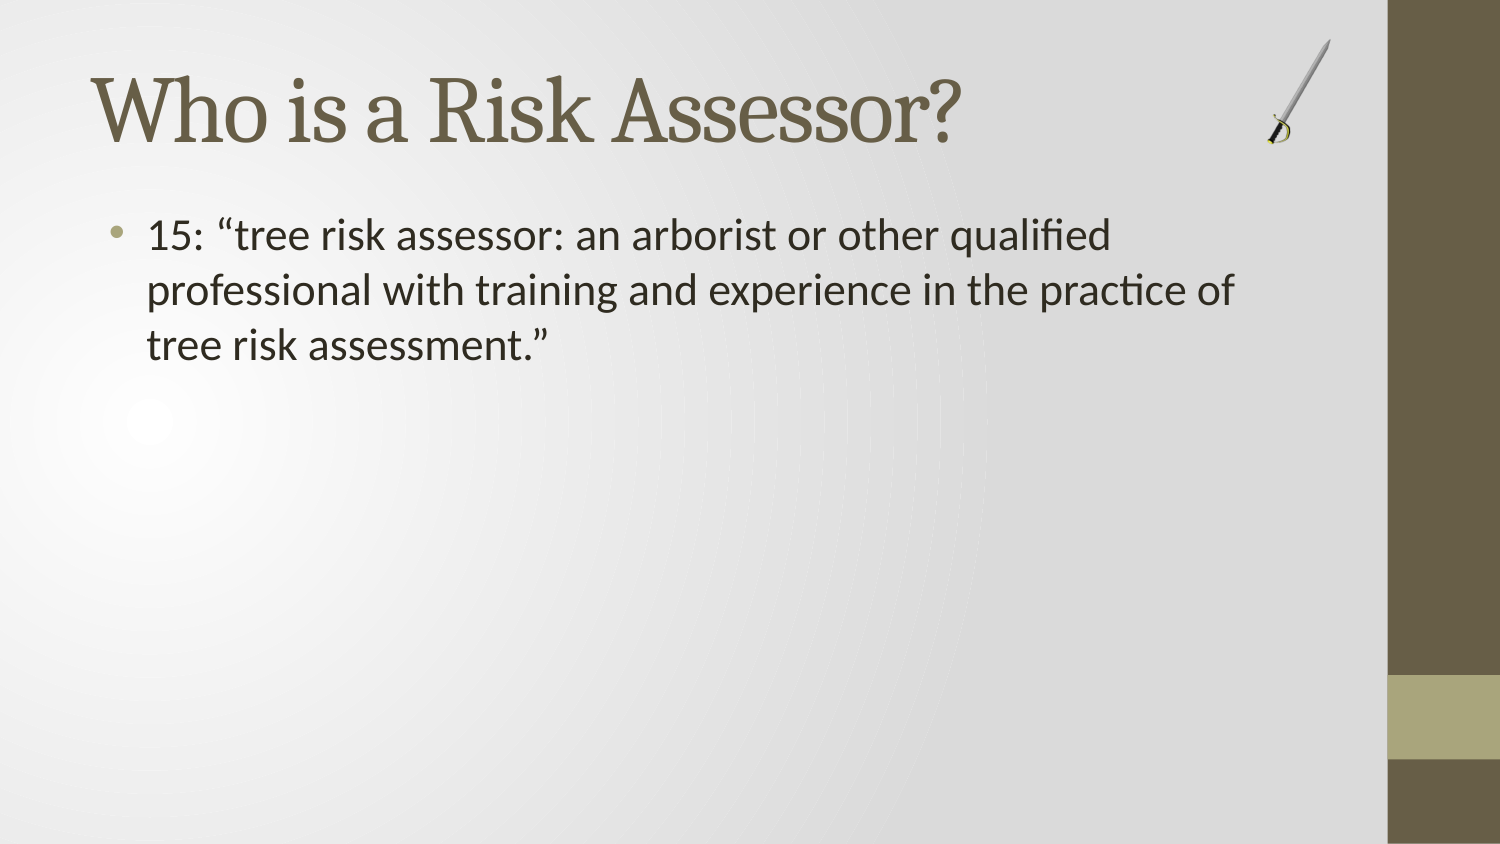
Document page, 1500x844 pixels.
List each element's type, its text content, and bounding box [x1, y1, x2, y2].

picture [1238, 35, 1355, 150]
list 15: “tree risk assessor: an arborist or other qualified professional with training and experience in the practice of tree risk assessment.” [75, 196, 1325, 788]
title Who is a Risk Assessor? [75, 33, 1325, 175]
